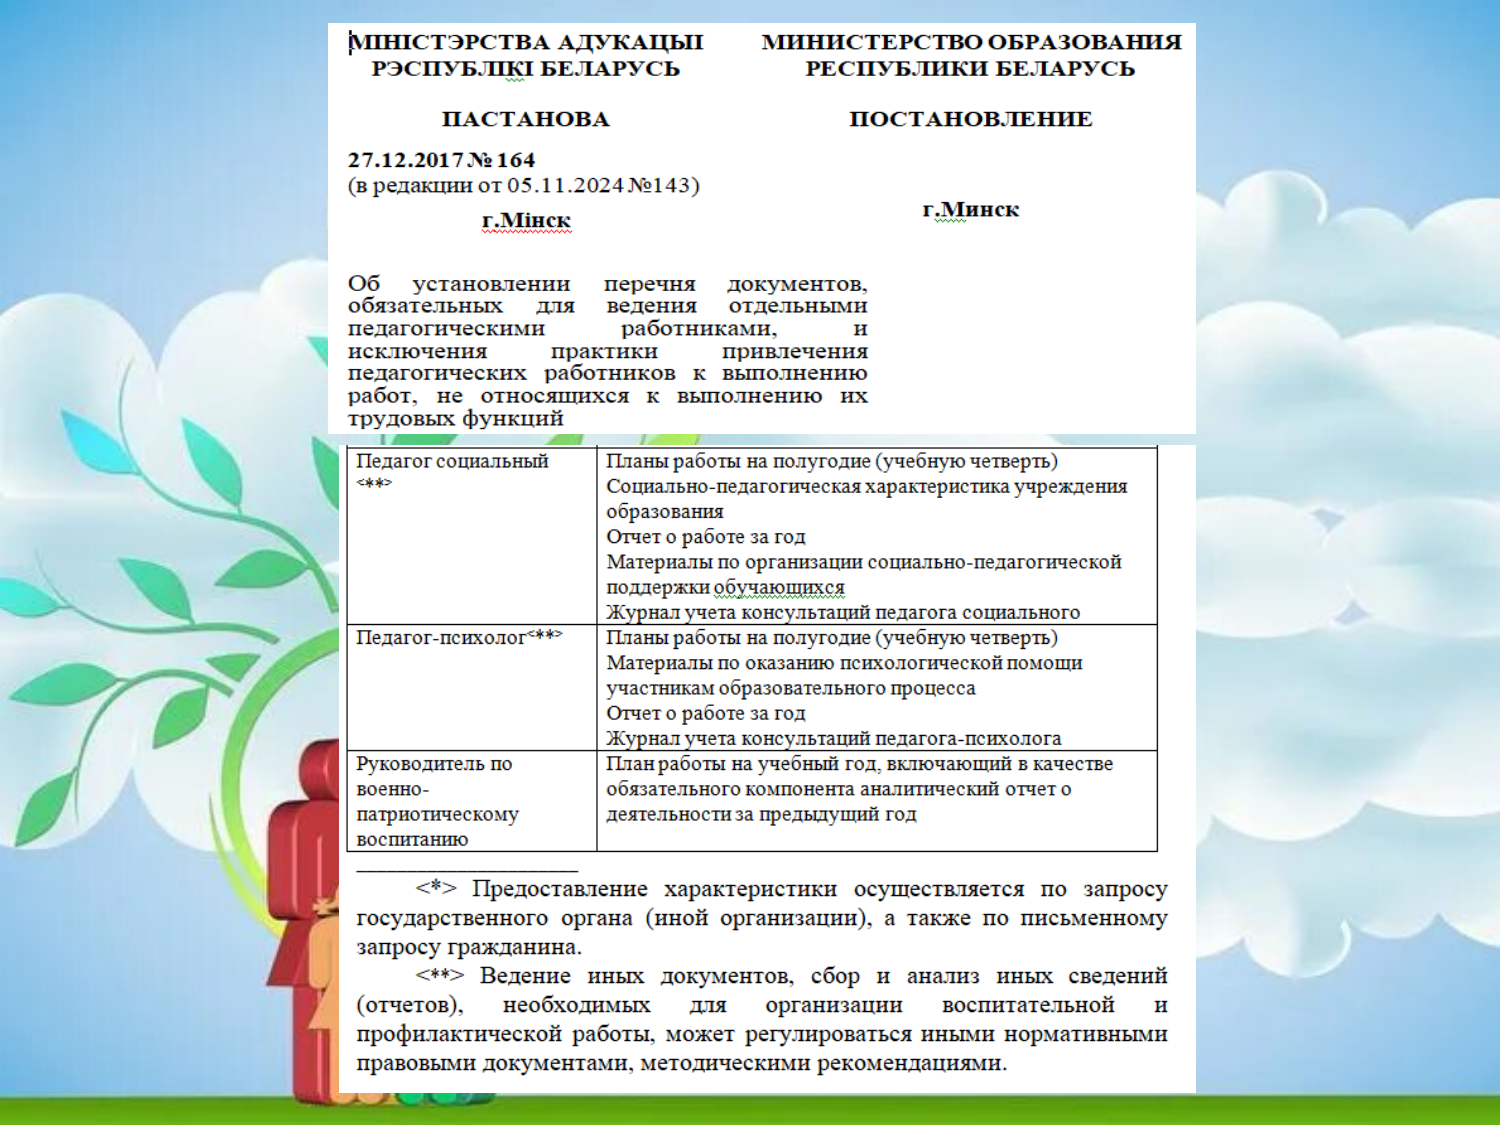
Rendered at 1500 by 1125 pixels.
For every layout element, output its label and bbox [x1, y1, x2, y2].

picture [0, 0, 1500, 1125]
list [339, 445, 1196, 1094]
